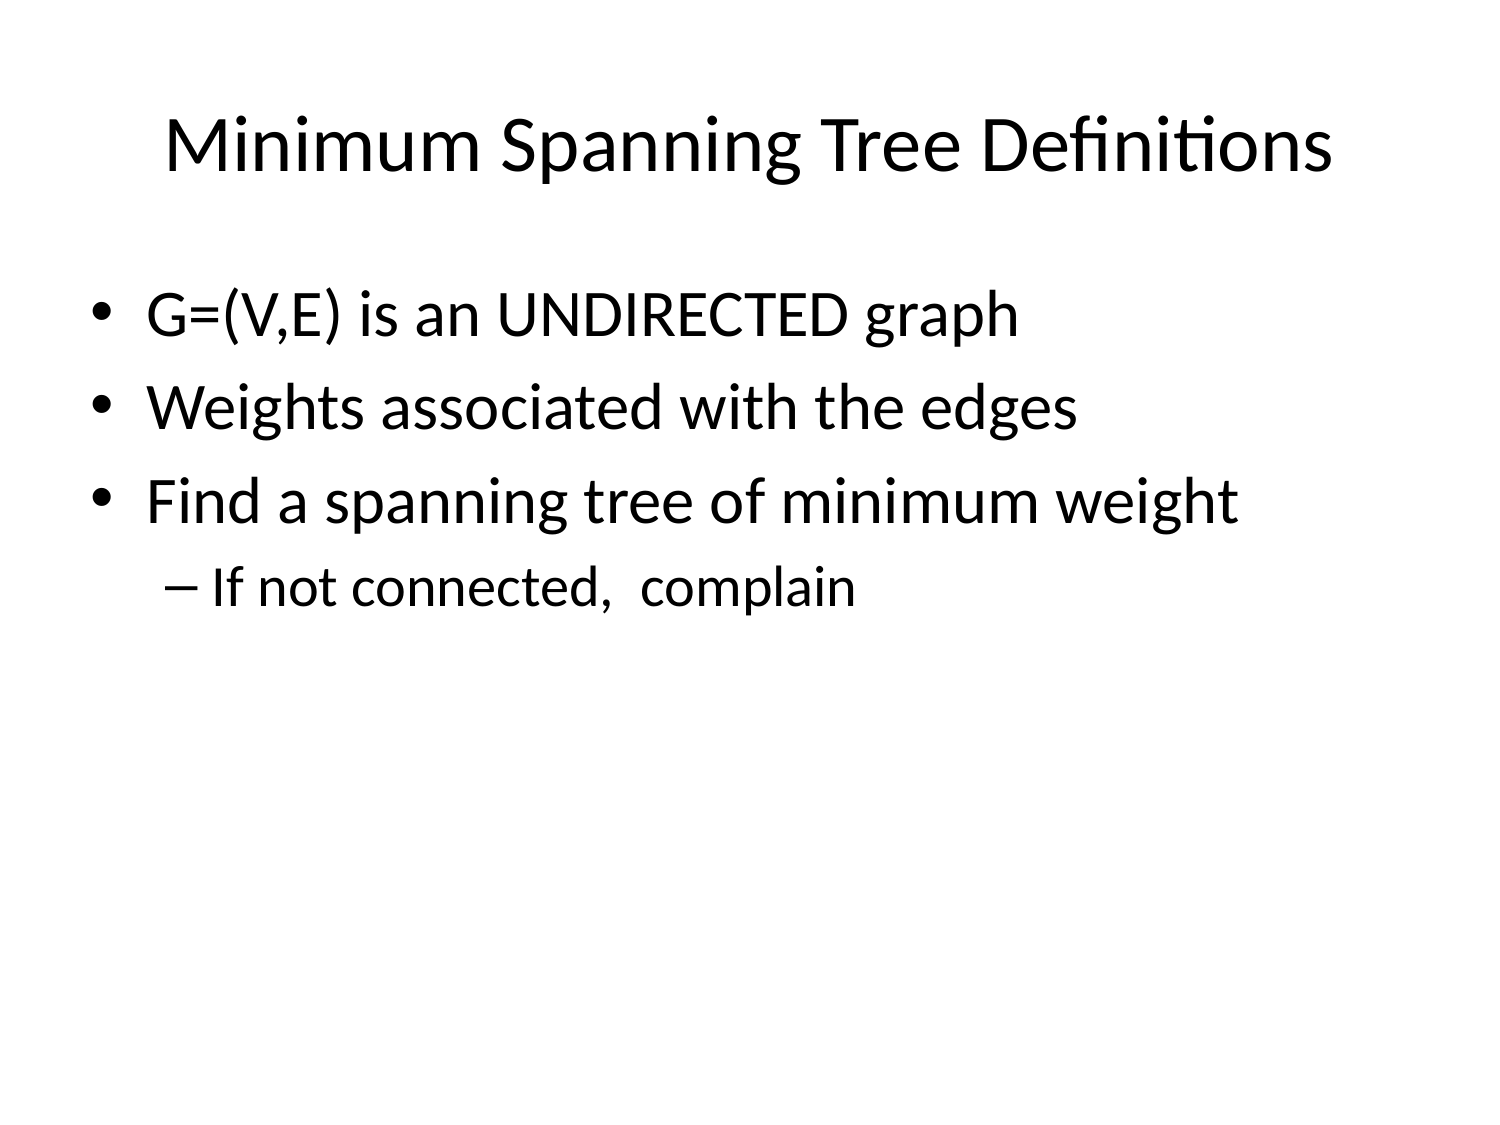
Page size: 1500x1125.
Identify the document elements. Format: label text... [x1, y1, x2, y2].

title Minimum Spanning Tree Definitions [75, 45, 1425, 233]
list G=(V,E) is an UNDIRECTED graph Weights associated with the edges Find a spanning tree of minimum weight If not connected, complain [75, 262, 1425, 1005]
